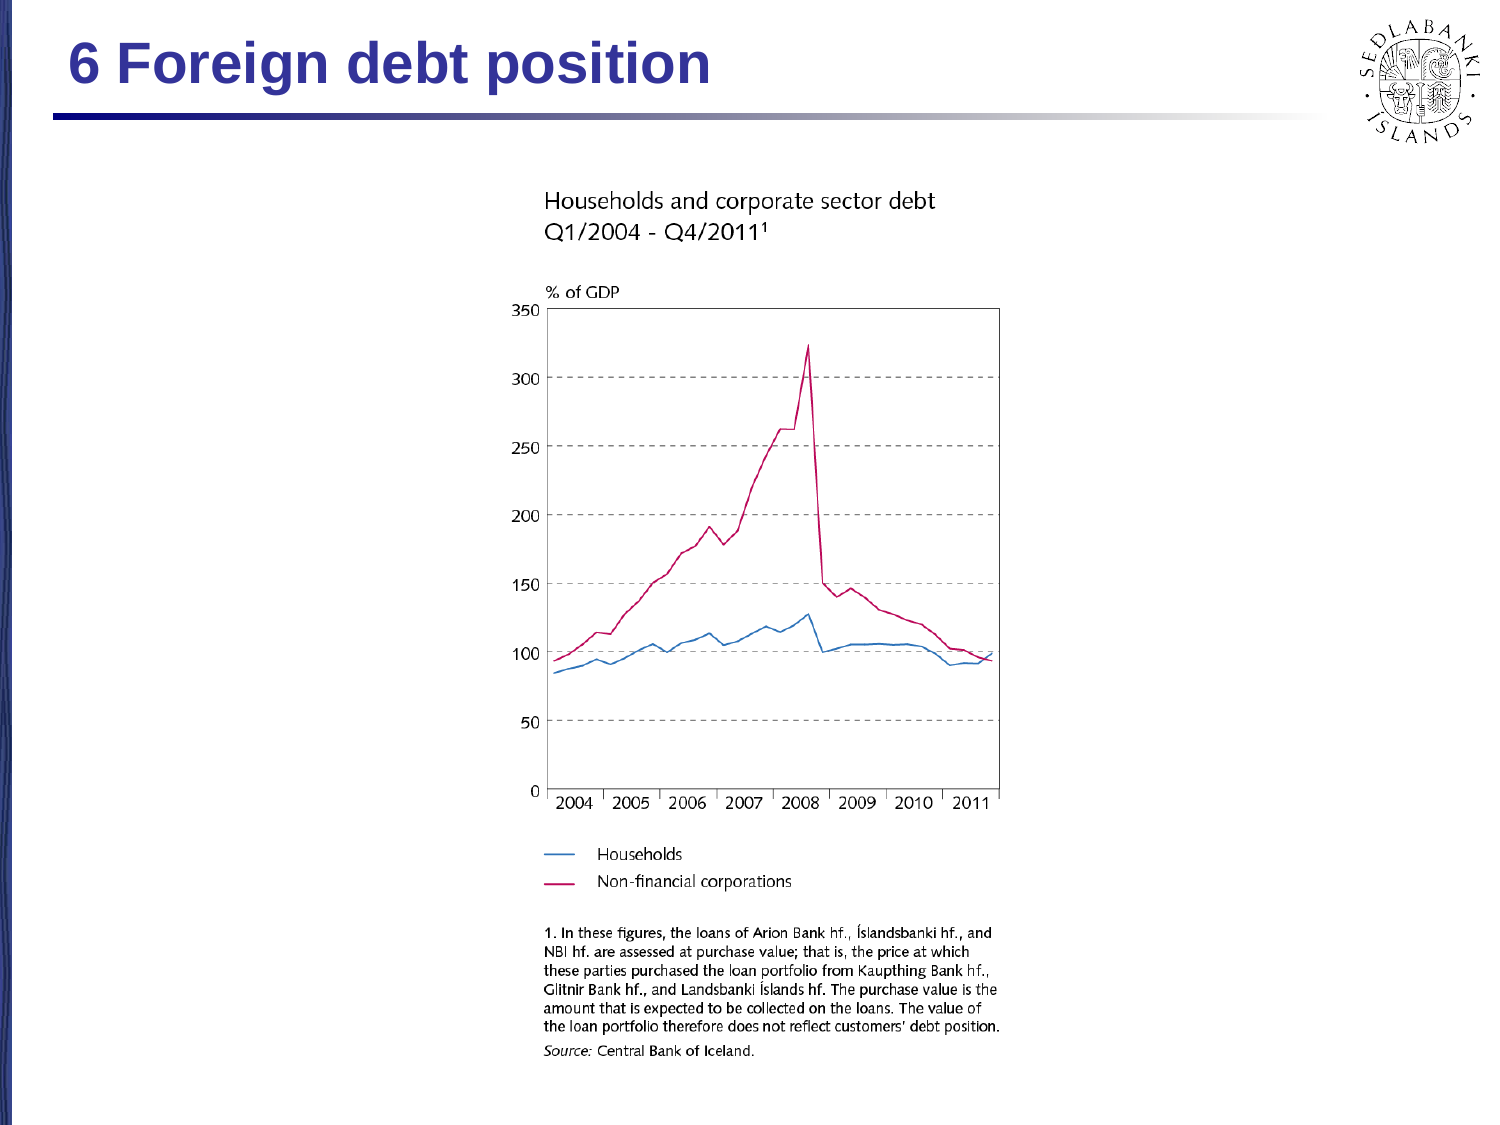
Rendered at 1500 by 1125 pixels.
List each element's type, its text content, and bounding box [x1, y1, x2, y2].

picture [1357, 18, 1482, 149]
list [511, 148, 1001, 1059]
picture [0, 0, 12, 1125]
title 6 Foreign debt position [52, 10, 1330, 111]
